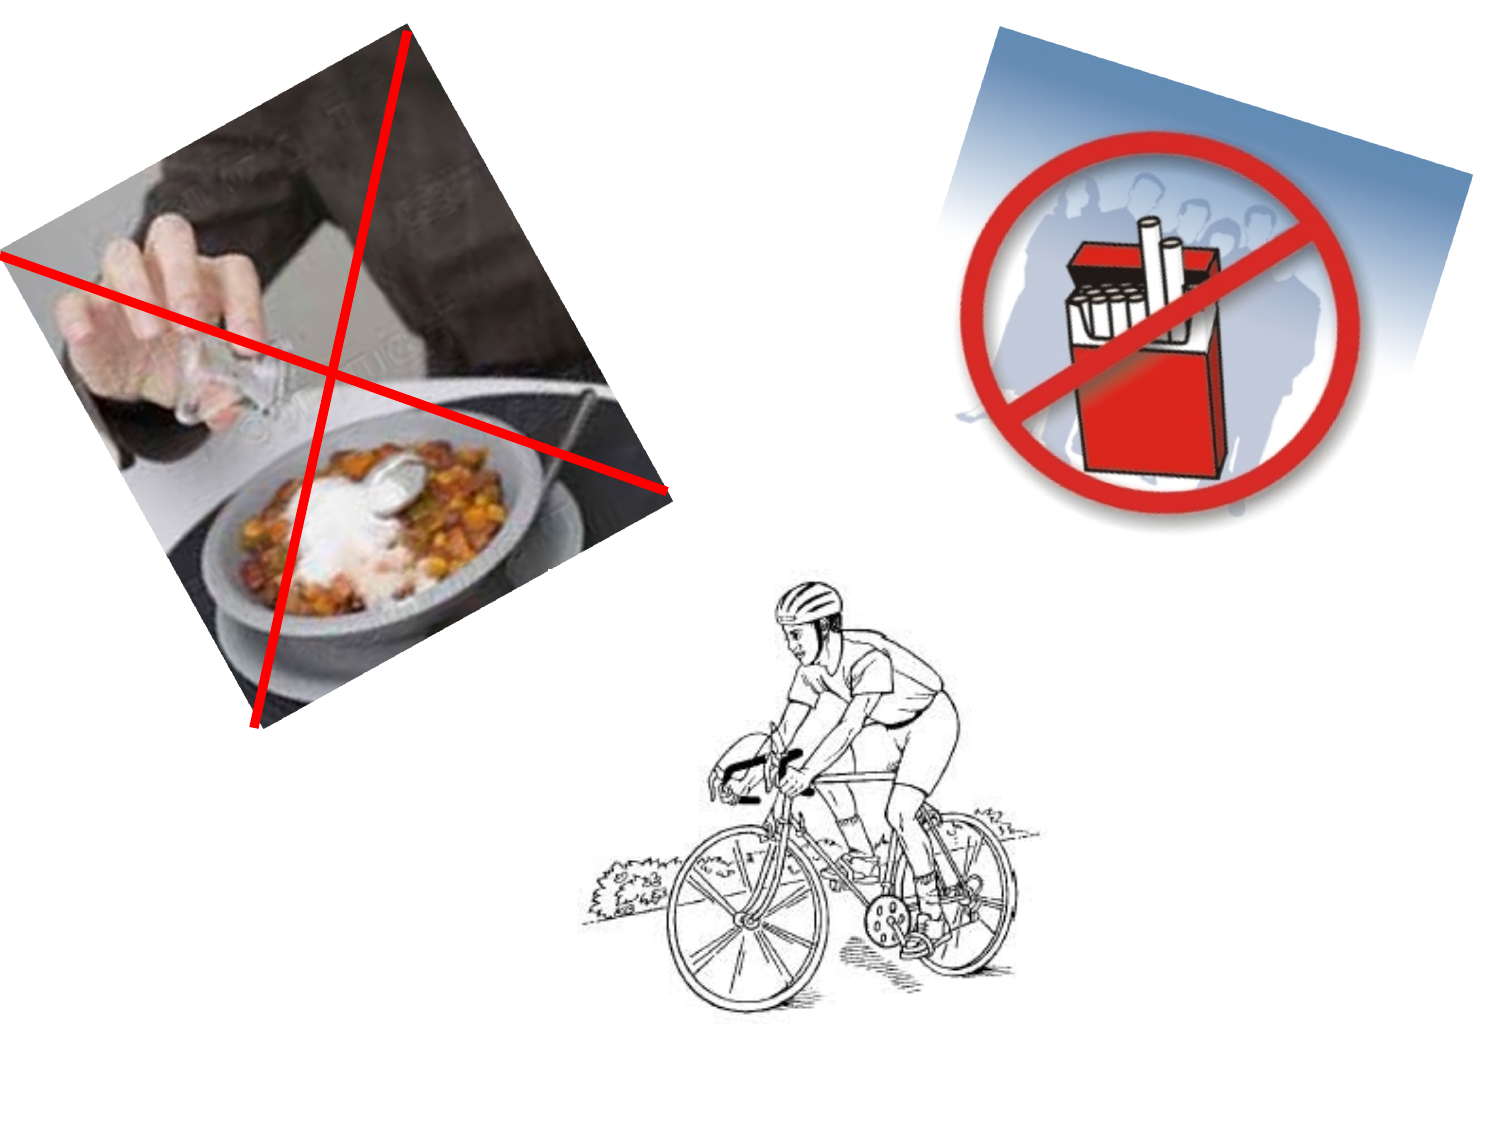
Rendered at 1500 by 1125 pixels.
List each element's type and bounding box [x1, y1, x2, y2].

picture [0, 24, 1472, 1024]
